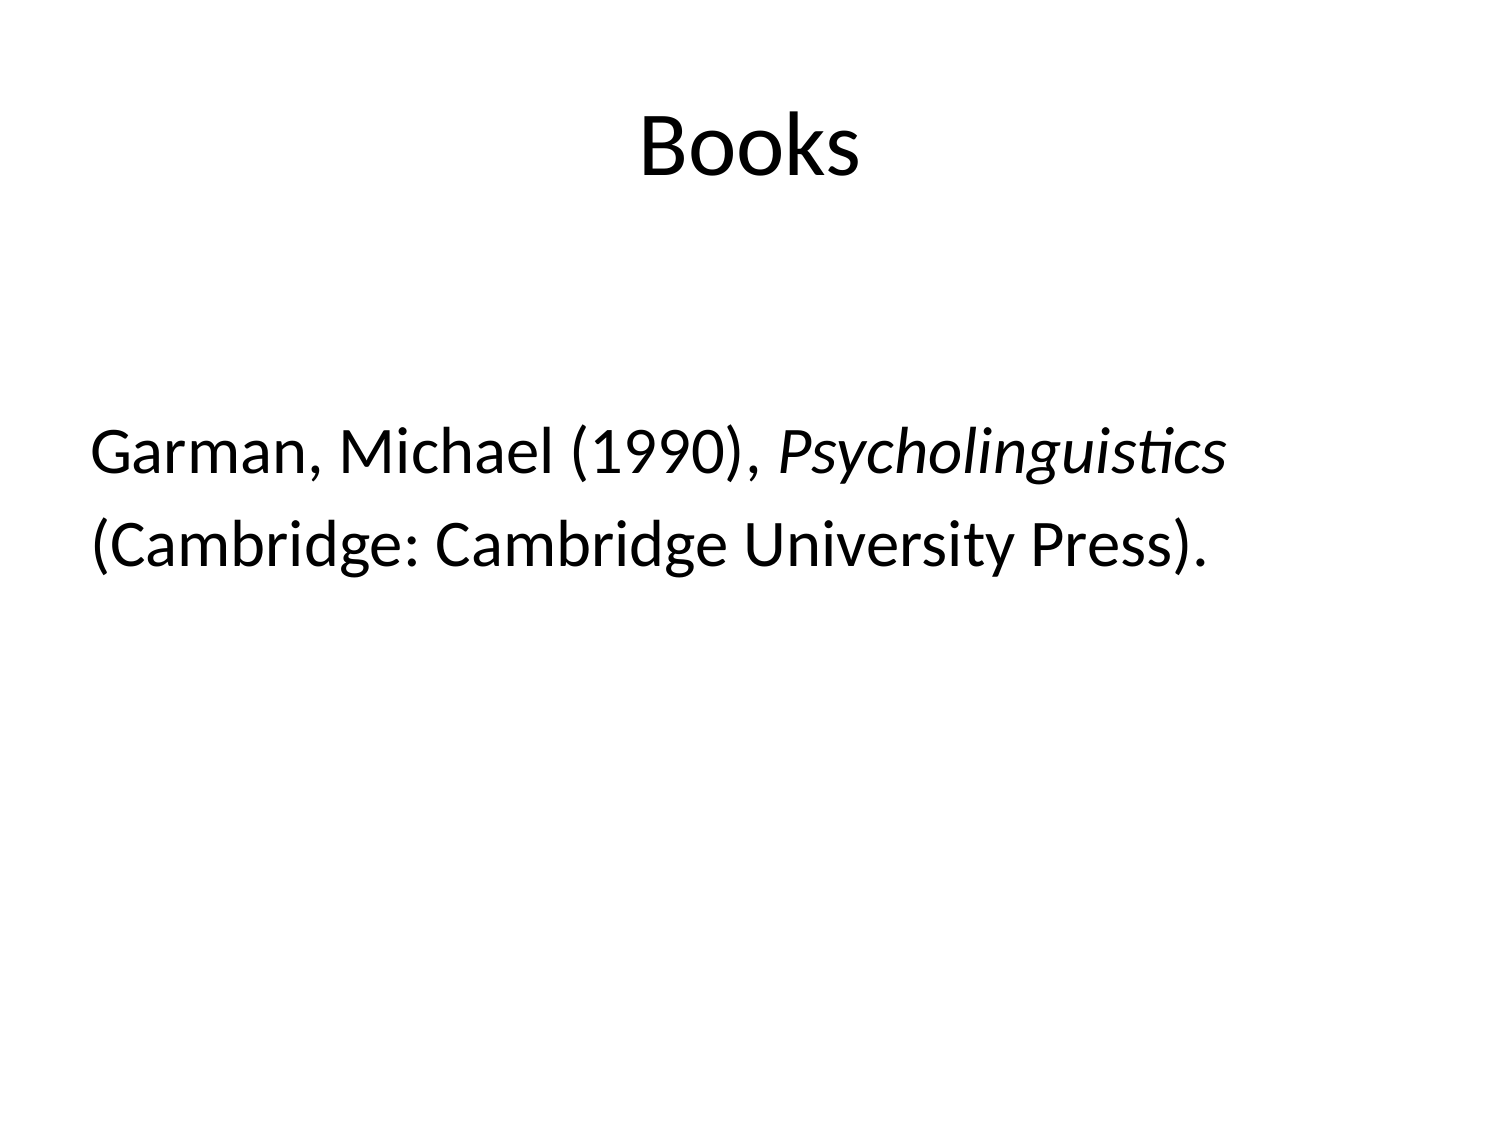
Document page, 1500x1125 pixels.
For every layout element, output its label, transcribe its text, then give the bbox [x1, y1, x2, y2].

list Garman, Michael (1990), Psycholinguistics (Cambridge: Cambridge University Press). [75, 212, 1425, 1005]
title Books [75, 45, 1425, 212]
